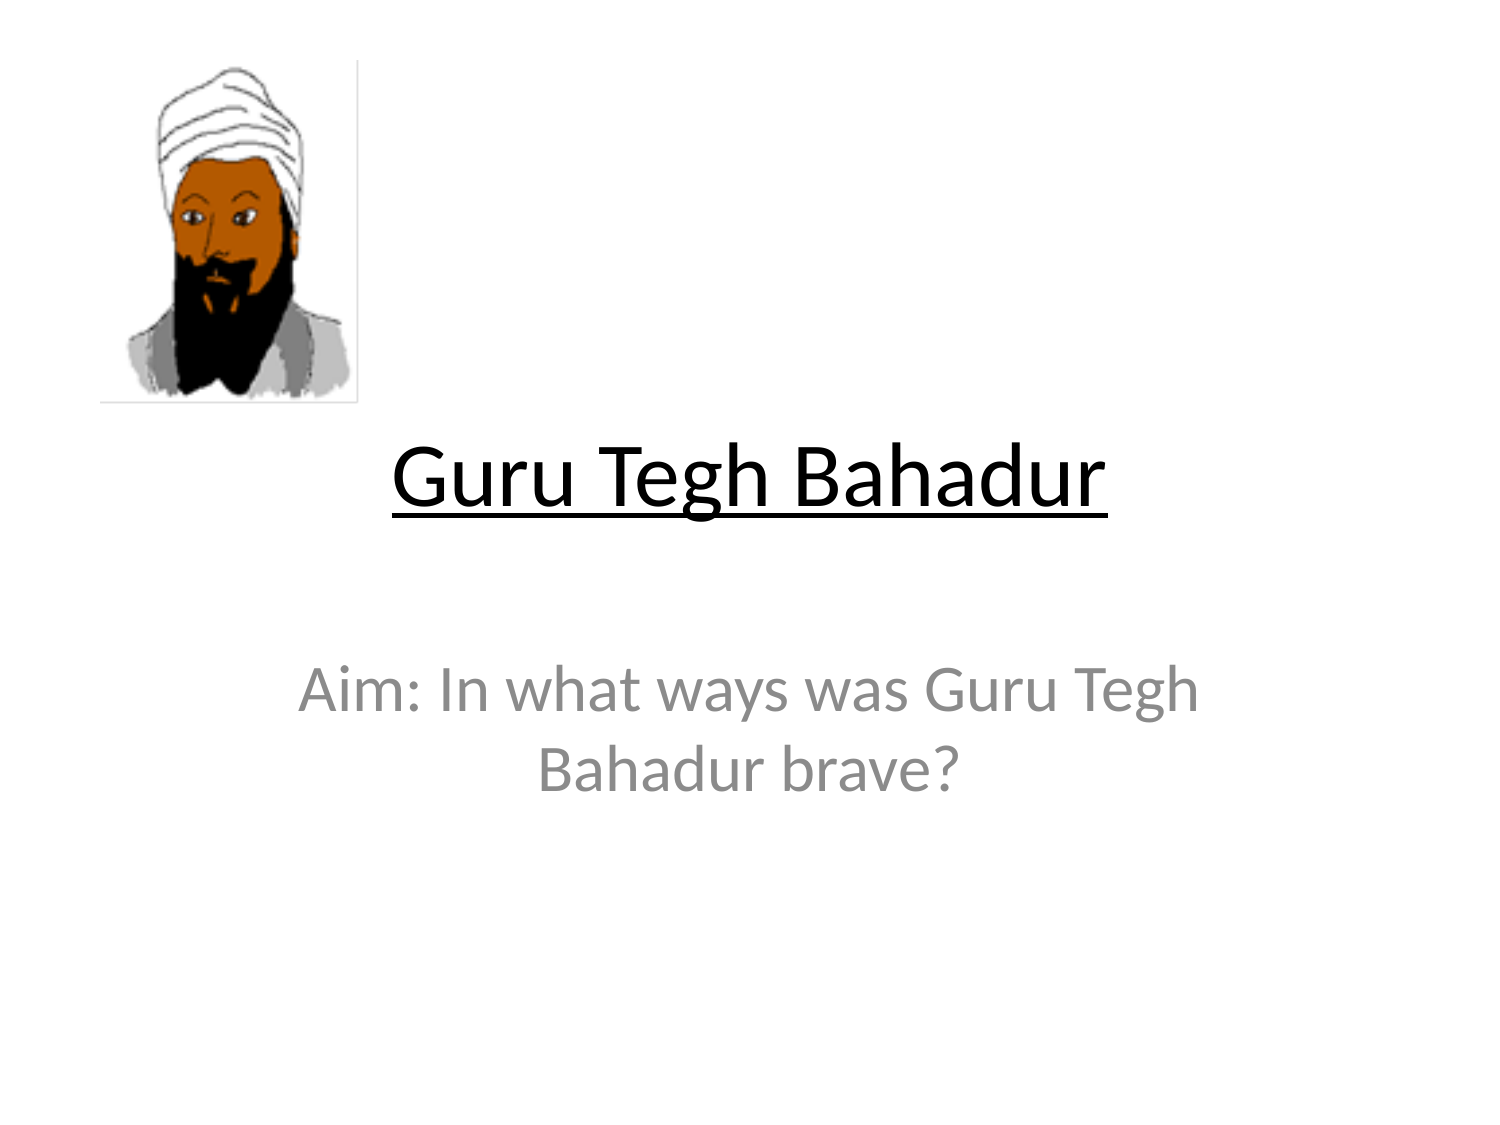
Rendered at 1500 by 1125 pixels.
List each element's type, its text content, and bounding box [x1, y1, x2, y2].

subtitle Aim: In what ways was Guru Tegh Bahadur brave? [225, 637, 1275, 925]
picture [100, 59, 361, 406]
title Guru Tegh Bahadur [112, 349, 1388, 591]
